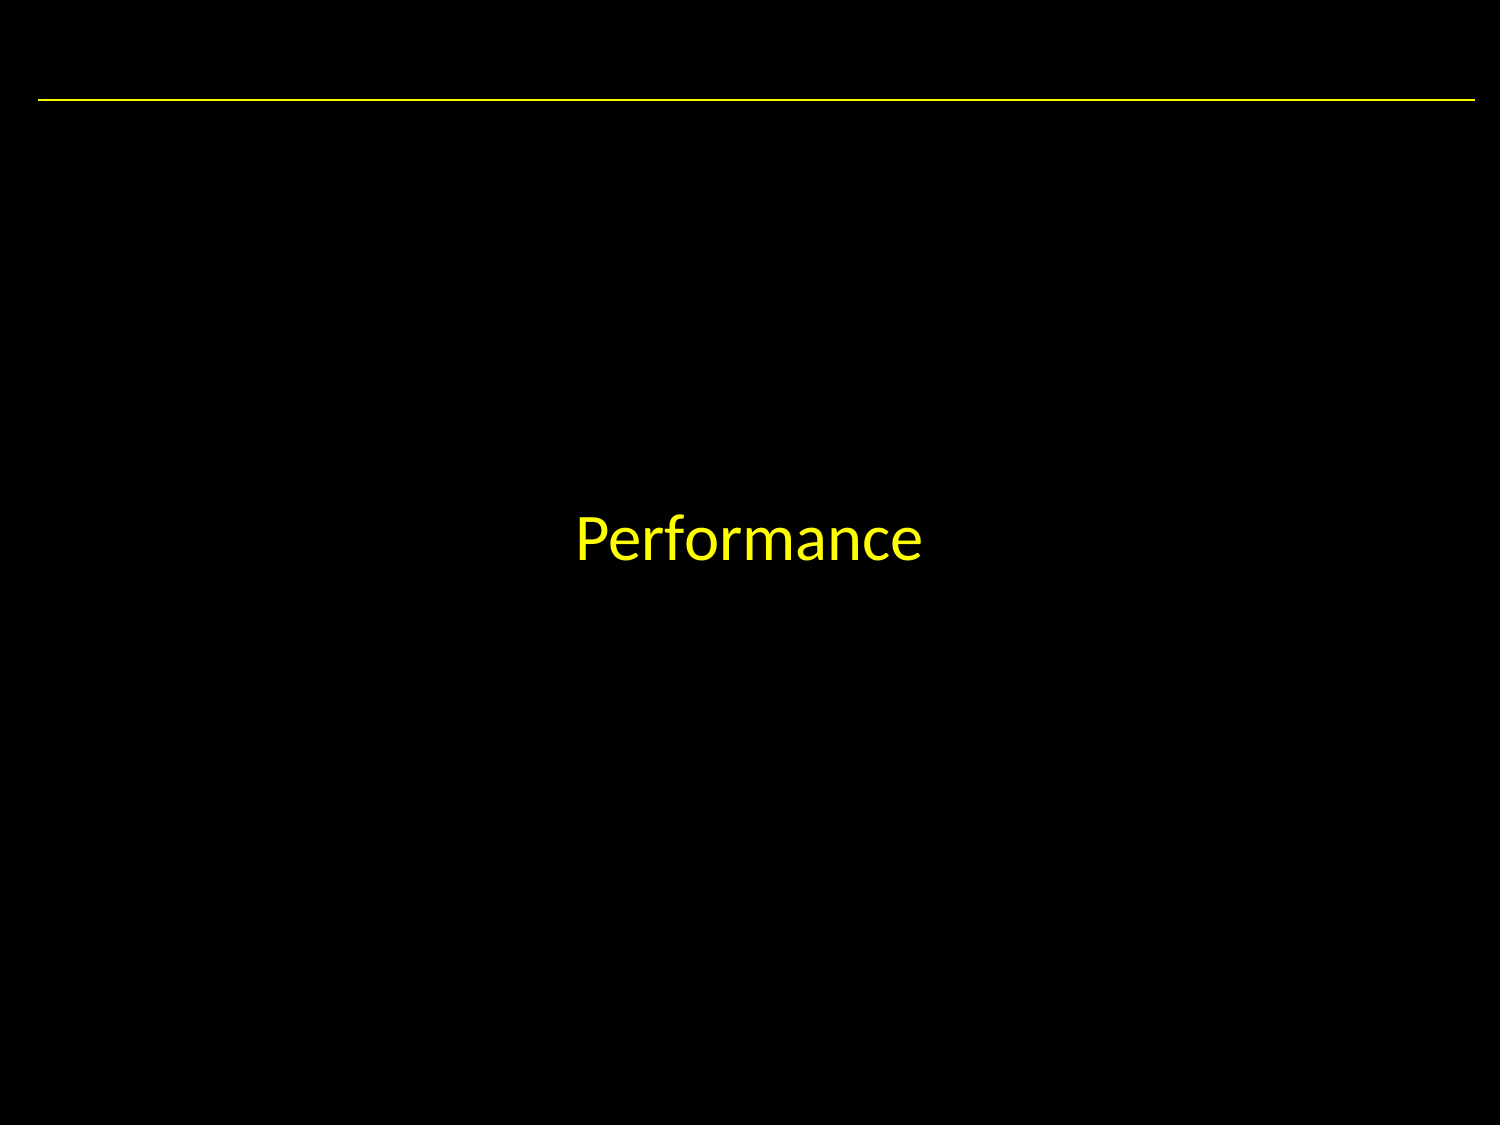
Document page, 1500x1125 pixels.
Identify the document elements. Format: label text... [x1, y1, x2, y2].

list Performance [37, 112, 1463, 1038]
